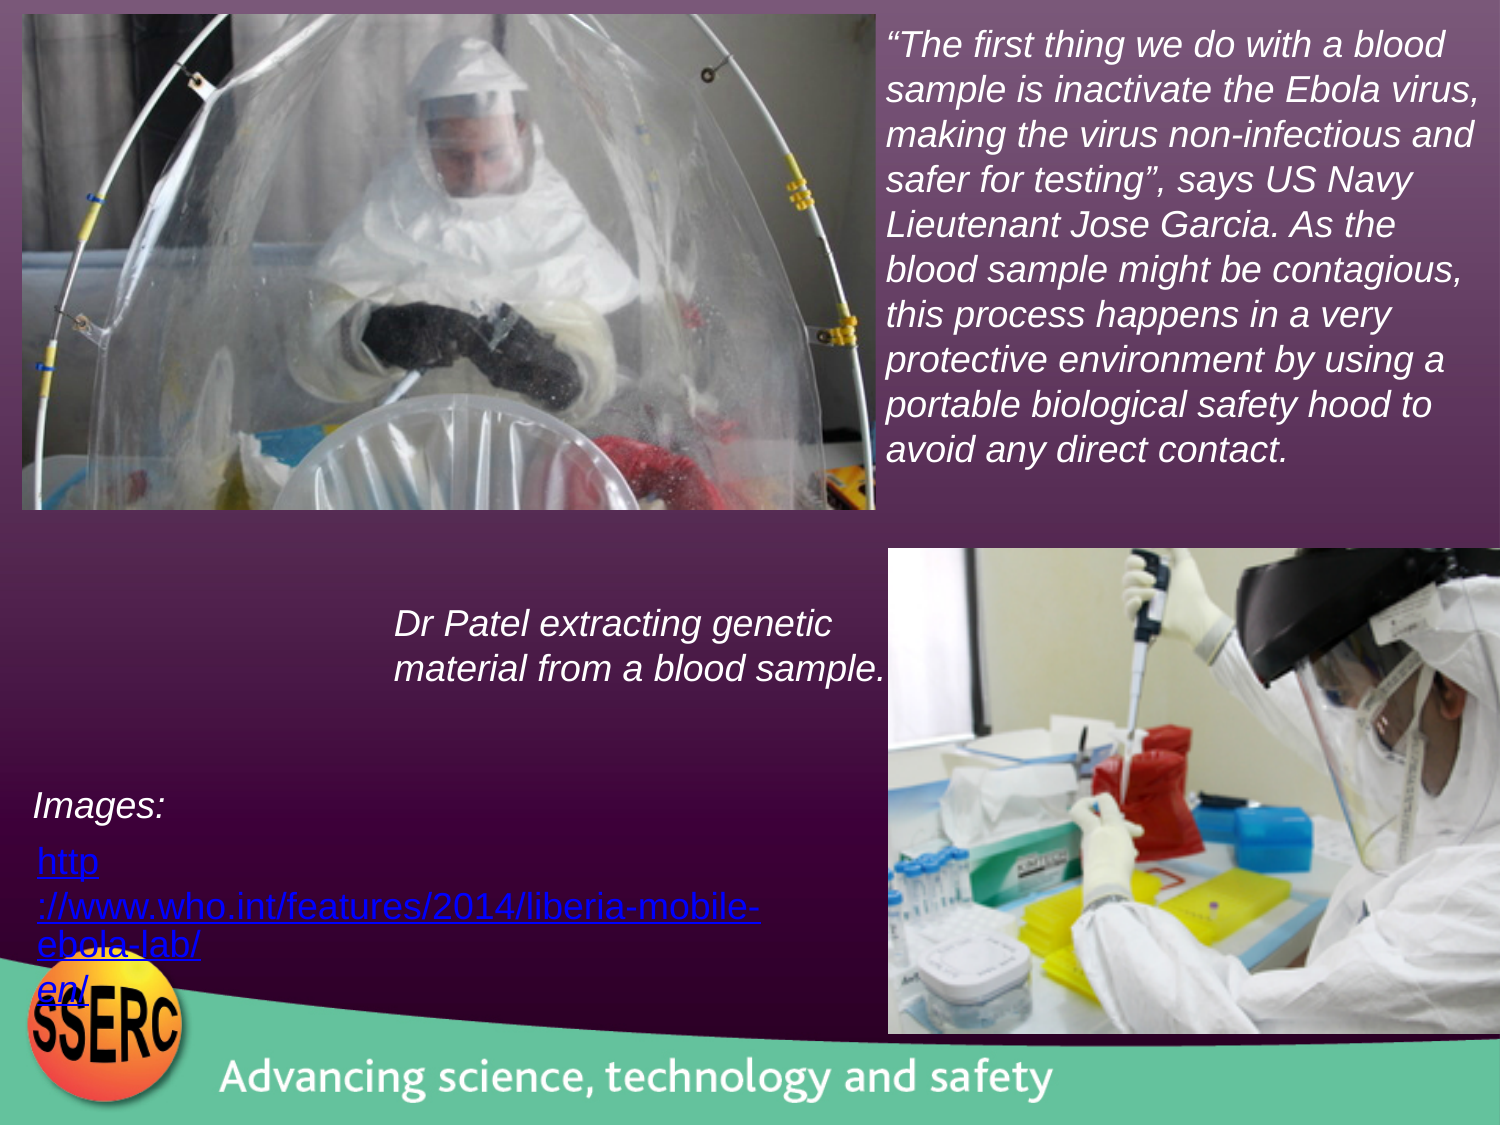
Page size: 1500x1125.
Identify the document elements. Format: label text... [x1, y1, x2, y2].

text_box Dr Patel extracting genetic material from a blood sample. [379, 591, 882, 697]
text_box http://www.who.int/features/2014/liberia-mobile-ebola-lab/en/ [22, 829, 796, 980]
text_box Images: [17, 773, 269, 834]
text_box “The first thing we do with a blood sample is inactivate the Ebola virus, making the virus non-infectious and safer for testing”, says US Navy Lieutenant Jose Garcia. As the blood sample might be contagious, this process happens in a very protective environment by using a portable biological safety hood to avoid any direct contact. [871, 12, 1500, 478]
picture [0, 0, 1500, 1125]
